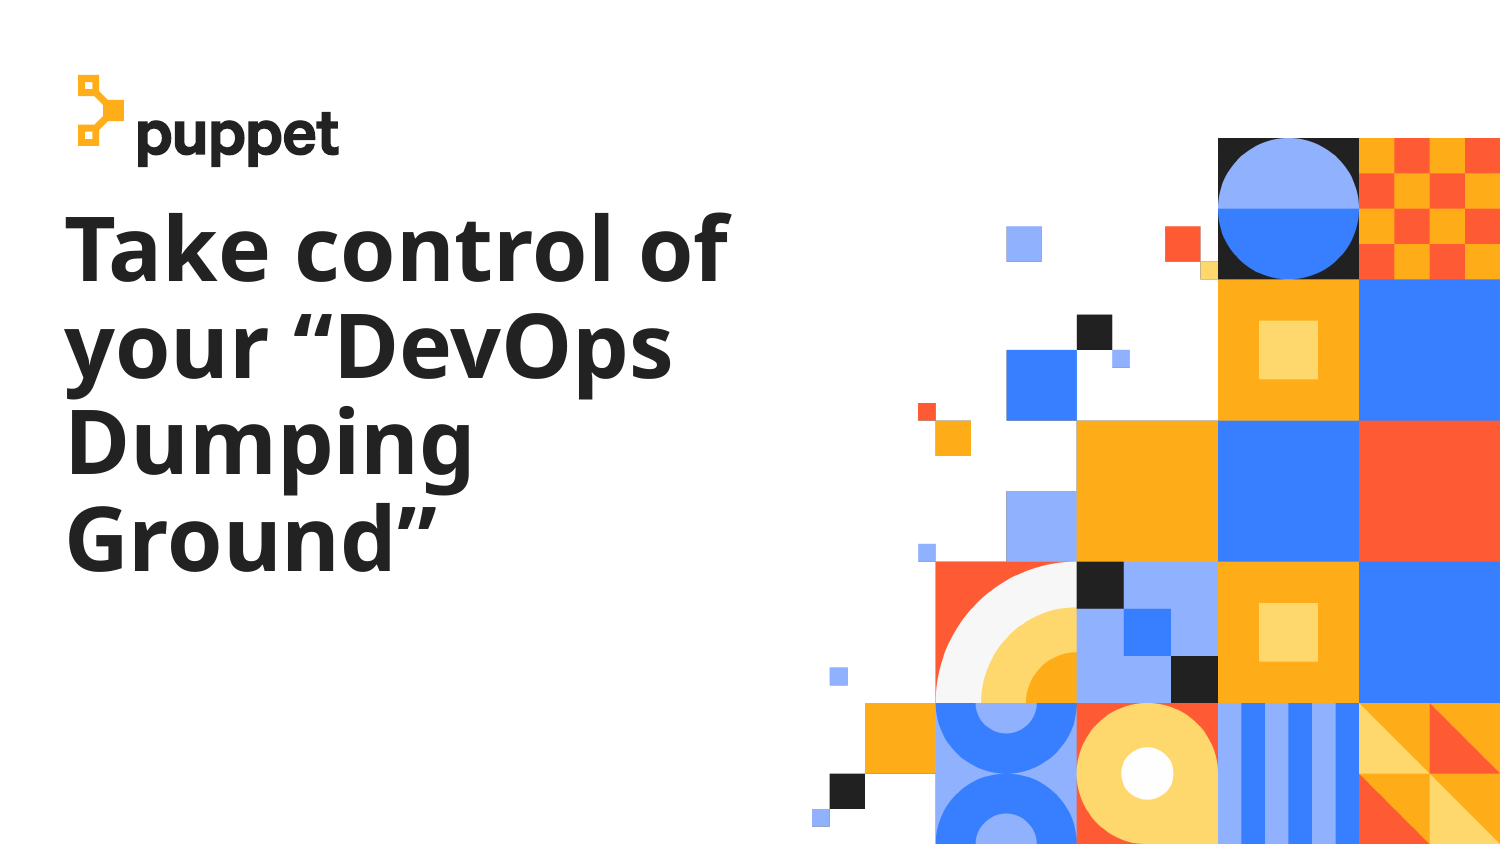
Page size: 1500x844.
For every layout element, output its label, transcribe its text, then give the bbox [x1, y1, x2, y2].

title Take control of your “DevOps Dumping Ground” [0, 239, 903, 592]
picture [812, 138, 1500, 844]
